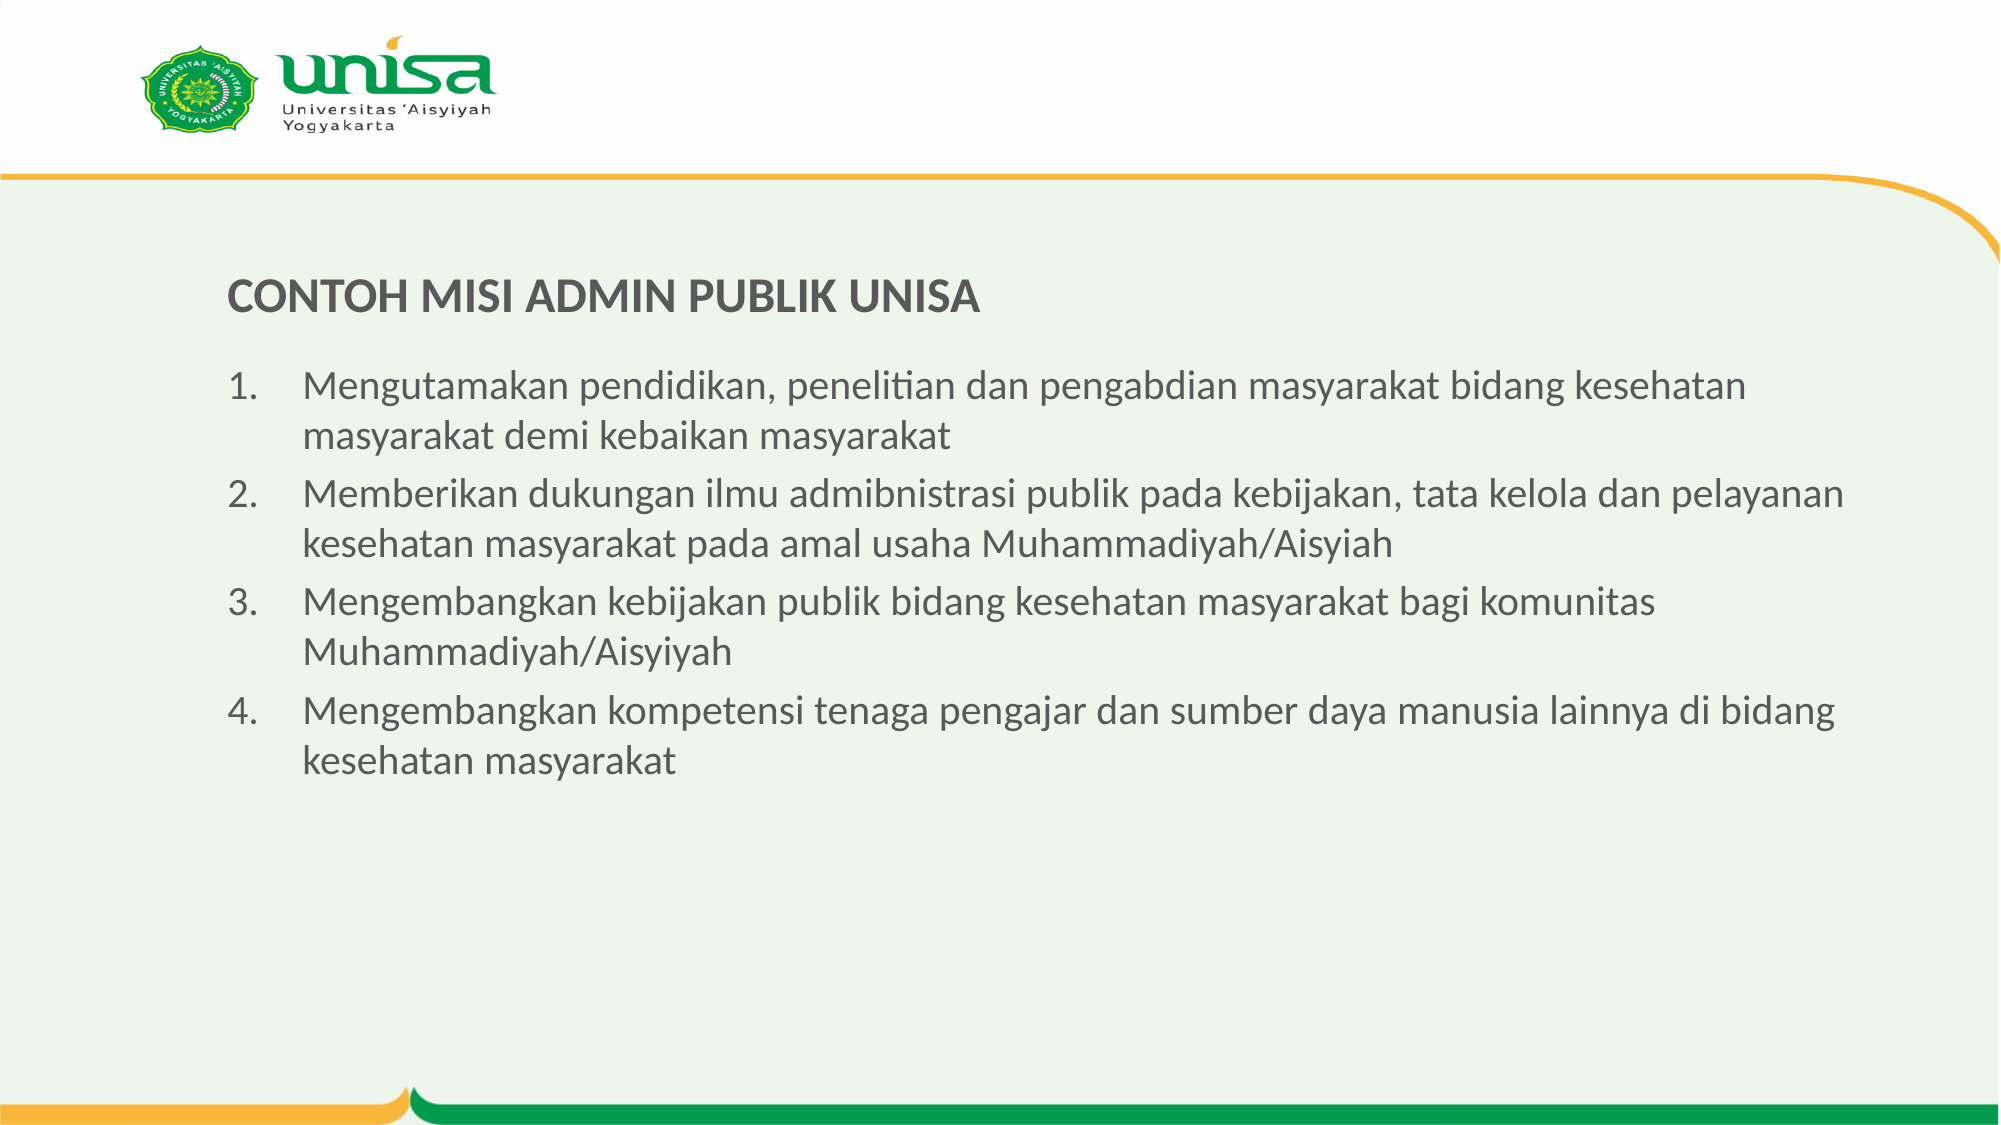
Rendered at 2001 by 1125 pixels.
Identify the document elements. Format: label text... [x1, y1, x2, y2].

list Mengutamakan pendidikan, penelitian dan pengabdian masyarakat bidang kesehatan masyarakat demi kebaikan masyarakat Memberikan dukungan ilmu admibnistrasi publik pada kebijakan, tata kelola dan pelayanan kesehatan masyarakat pada amal usaha Muhammadiyah/Aisyiah Mengembangkan kebijakan publik bidang kesehatan masyarakat bagi komunitas Muhammadiyah/Aisyiyah Mengembangkan kompetensi tenaga pengajar dan sumber daya manusia lainnya di bidang kesehatan masyarakat [212, 350, 1867, 1059]
title CONTOH MISI ADMIN PUBLIK UNISA [212, 255, 1867, 327]
picture [0, 0, 2000, 1125]
